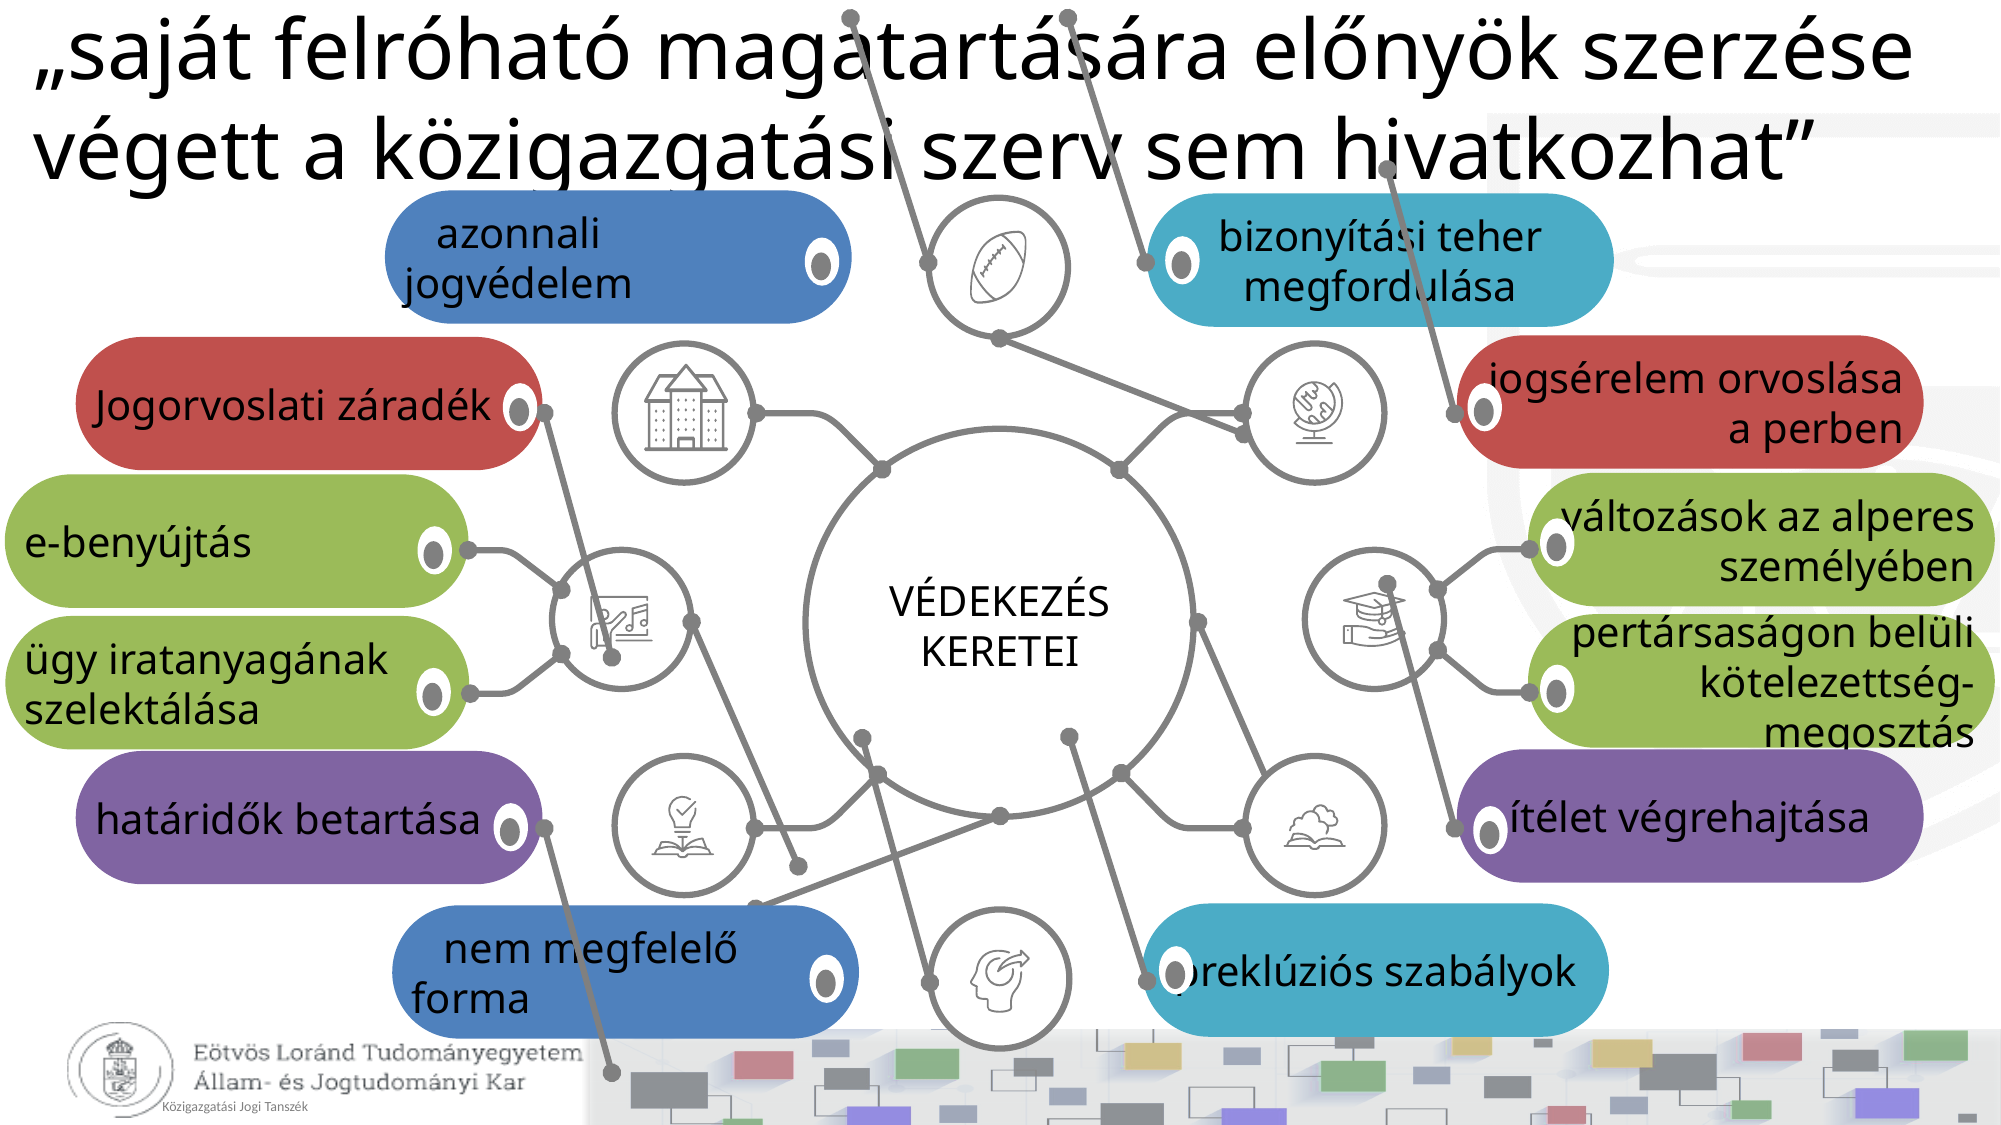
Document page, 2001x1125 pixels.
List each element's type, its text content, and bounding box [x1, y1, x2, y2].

picture [67, 1049, 591, 1118]
text_box „saját felróható magatartására előnyök szerzése végett a közigazgatási szerv sem hivatkozhat” [18, 0, 2000, 190]
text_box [4, 190, 1996, 1049]
